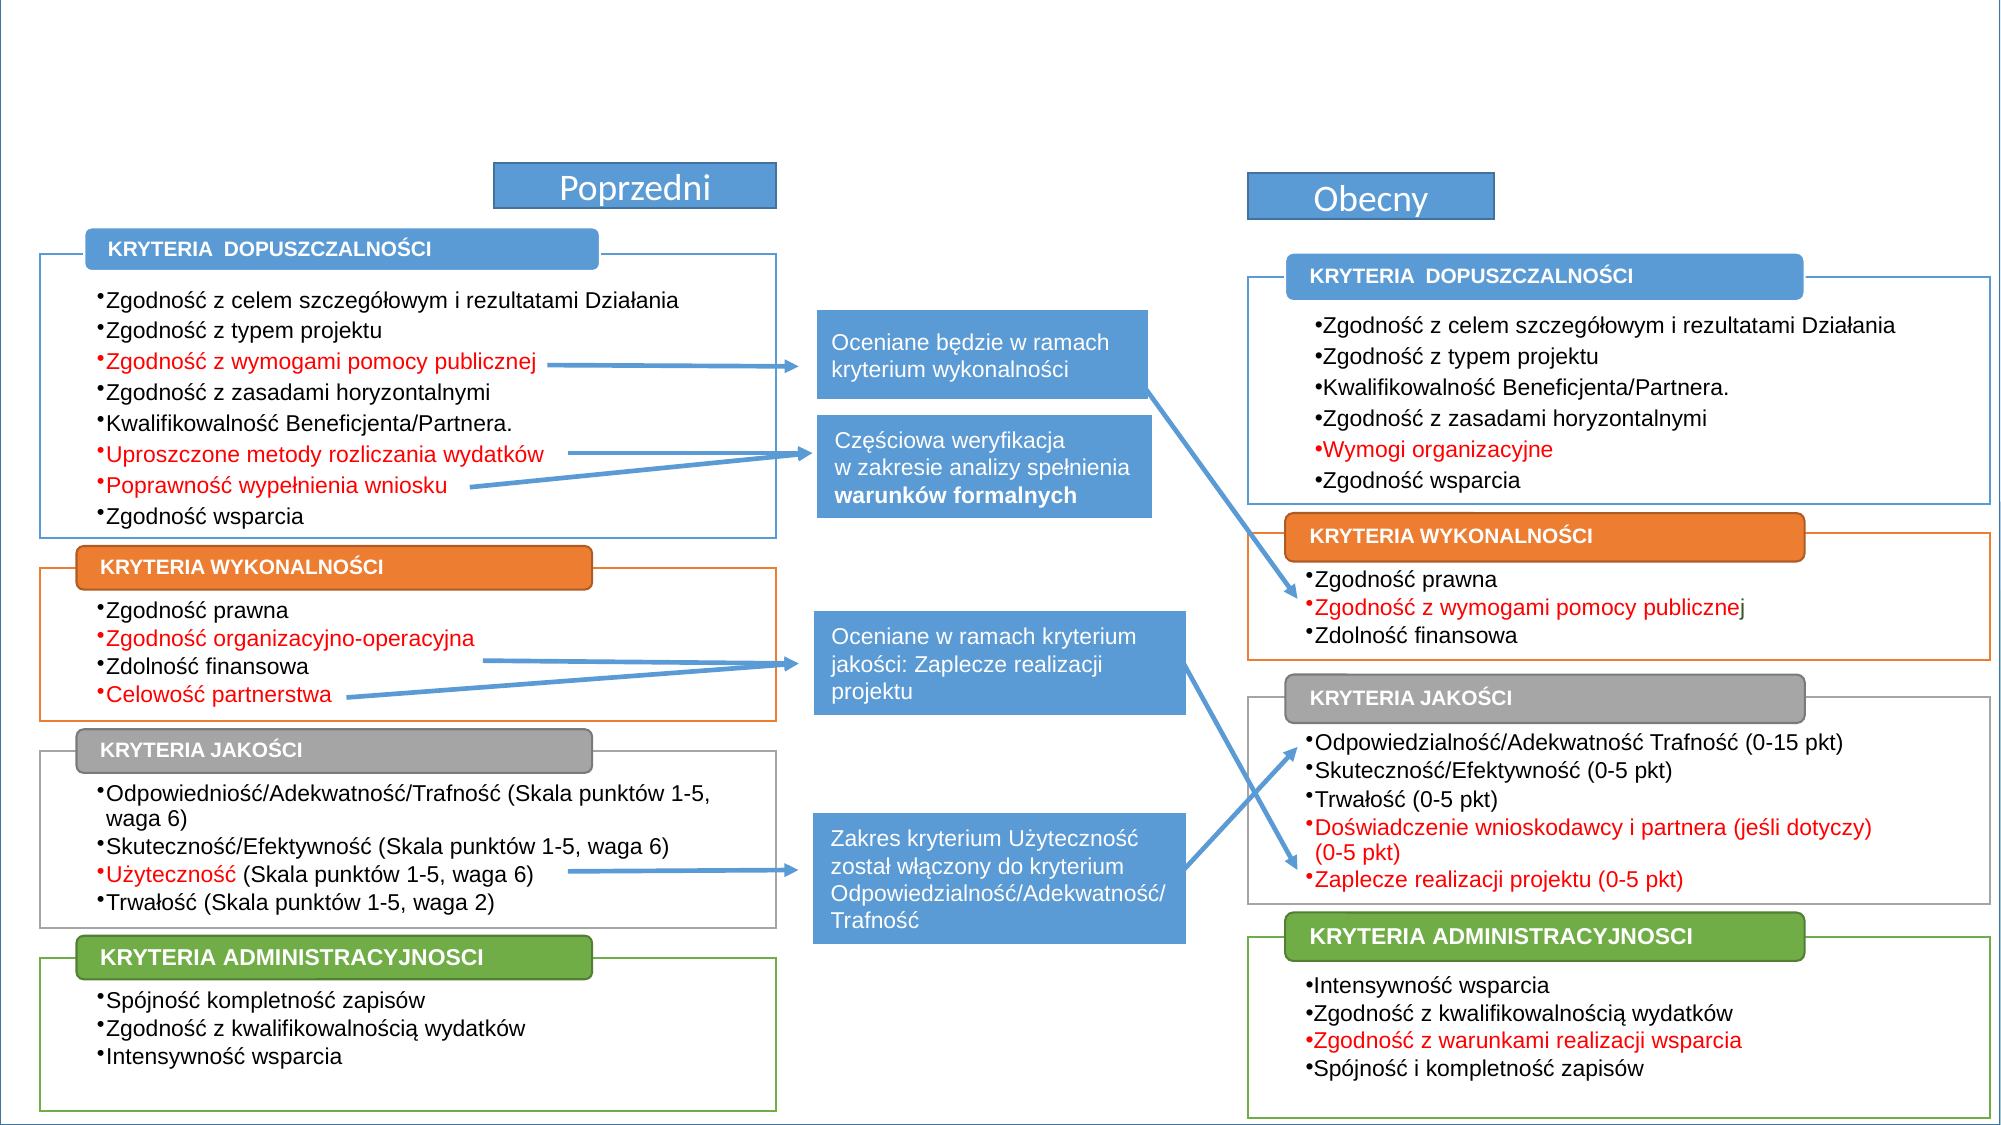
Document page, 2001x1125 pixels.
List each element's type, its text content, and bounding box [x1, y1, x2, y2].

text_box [39, 220, 777, 1124]
text_box Poprzedni [493, 162, 777, 209]
text_box Zakres kryterium Użyteczność został włączony do kryterium Odpowiedzialność/Adekwatność/Trafność [815, 815, 1184, 942]
text_box [0, 0, 2000, 1125]
text_box Oceniane będzie w ramach kryterium wykonalności [816, 309, 1149, 400]
text_box Obecny [1247, 172, 1495, 220]
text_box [469, 453, 813, 488]
text_box Oceniane w ramach kryterium jakości: Zaplecze realizacji projektu [816, 613, 1184, 712]
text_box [1182, 746, 1298, 872]
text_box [346, 663, 799, 698]
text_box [1248, 248, 1991, 1123]
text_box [1129, 366, 1298, 599]
text_box Częściowa weryfikacja w zakresie analizy spełnienia warunków formalnych [819, 417, 1129, 516]
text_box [1183, 663, 1298, 746]
